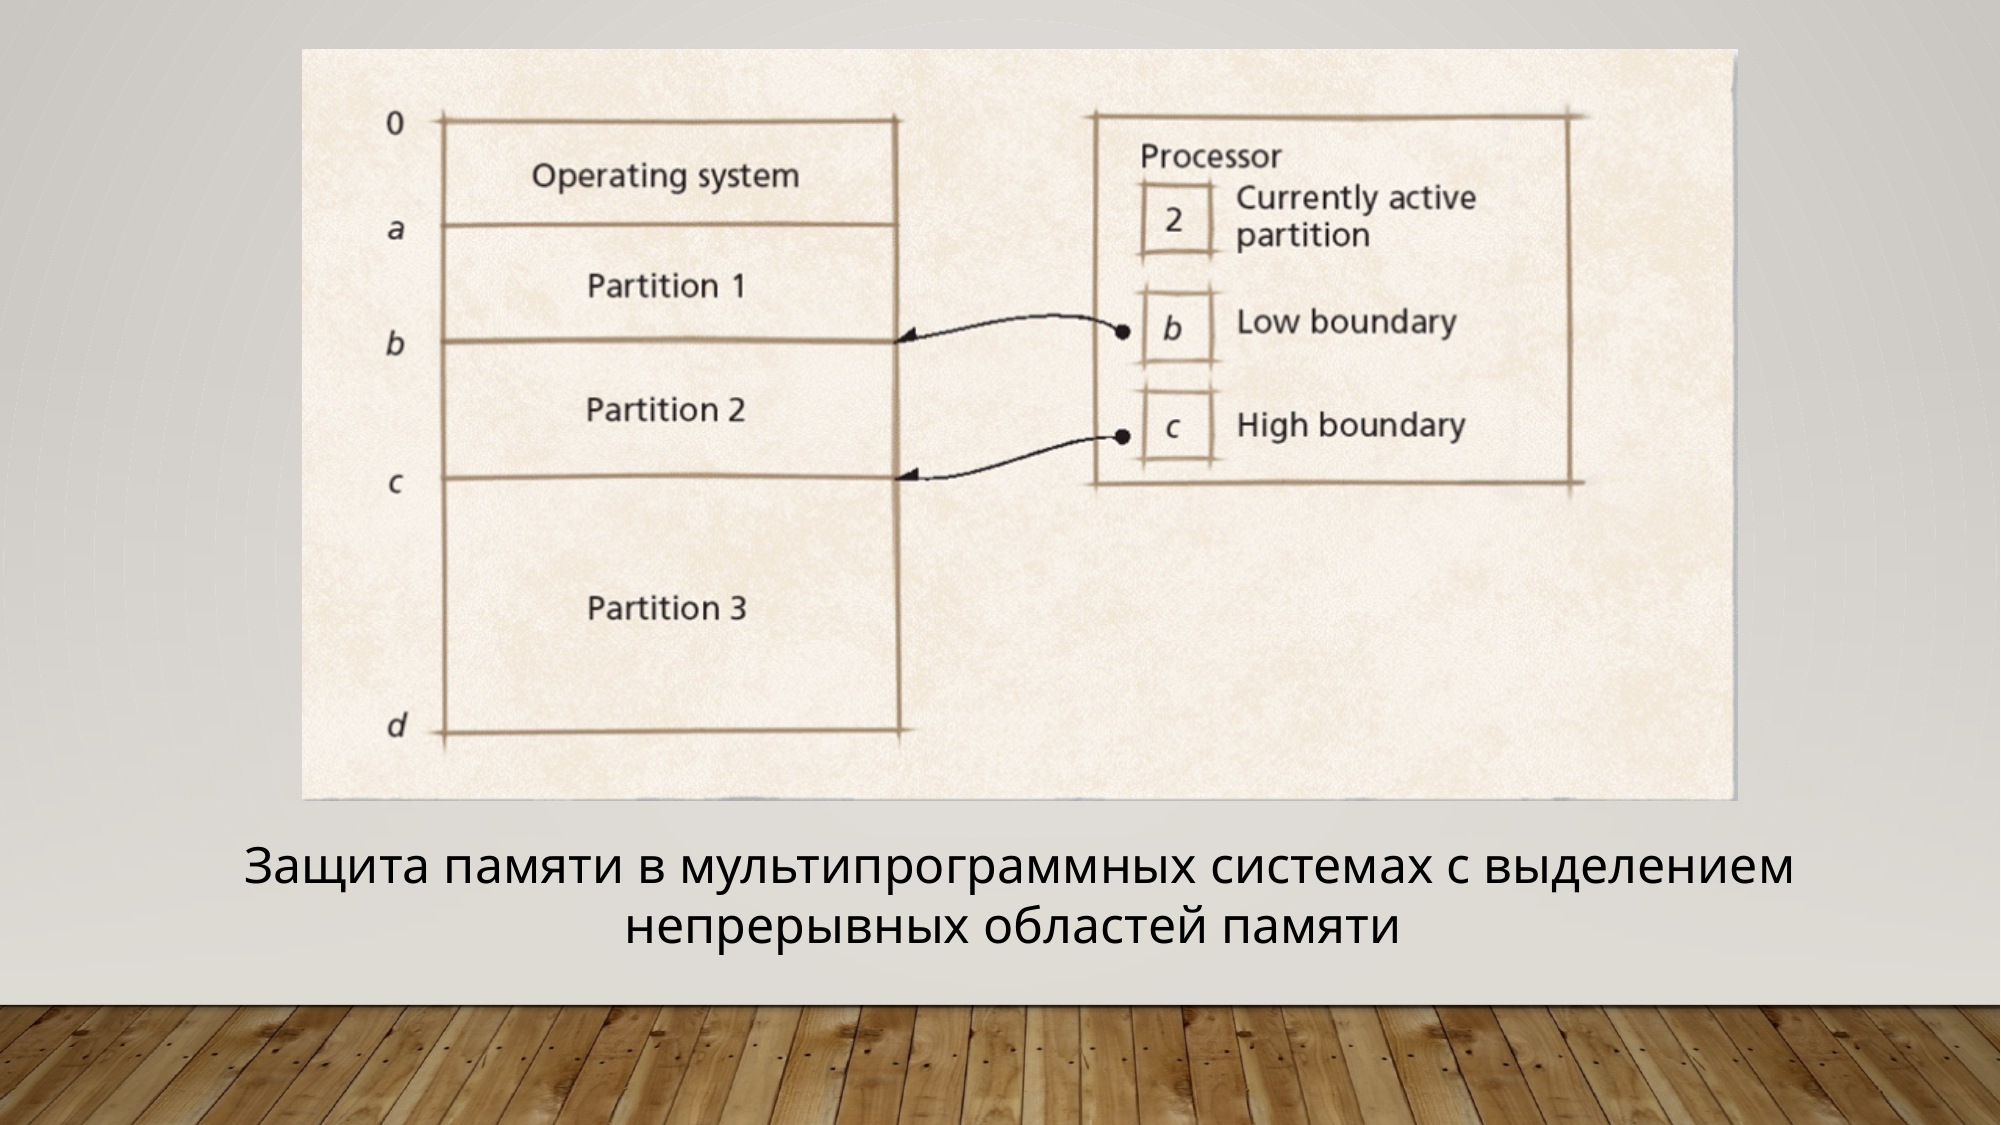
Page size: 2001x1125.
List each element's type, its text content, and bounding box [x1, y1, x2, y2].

text_box Защита памяти в мультипрограммных системах с выделением непрерывных областей памяти [61, 825, 1979, 961]
picture [301, 49, 1739, 802]
picture [0, 1005, 2000, 1125]
